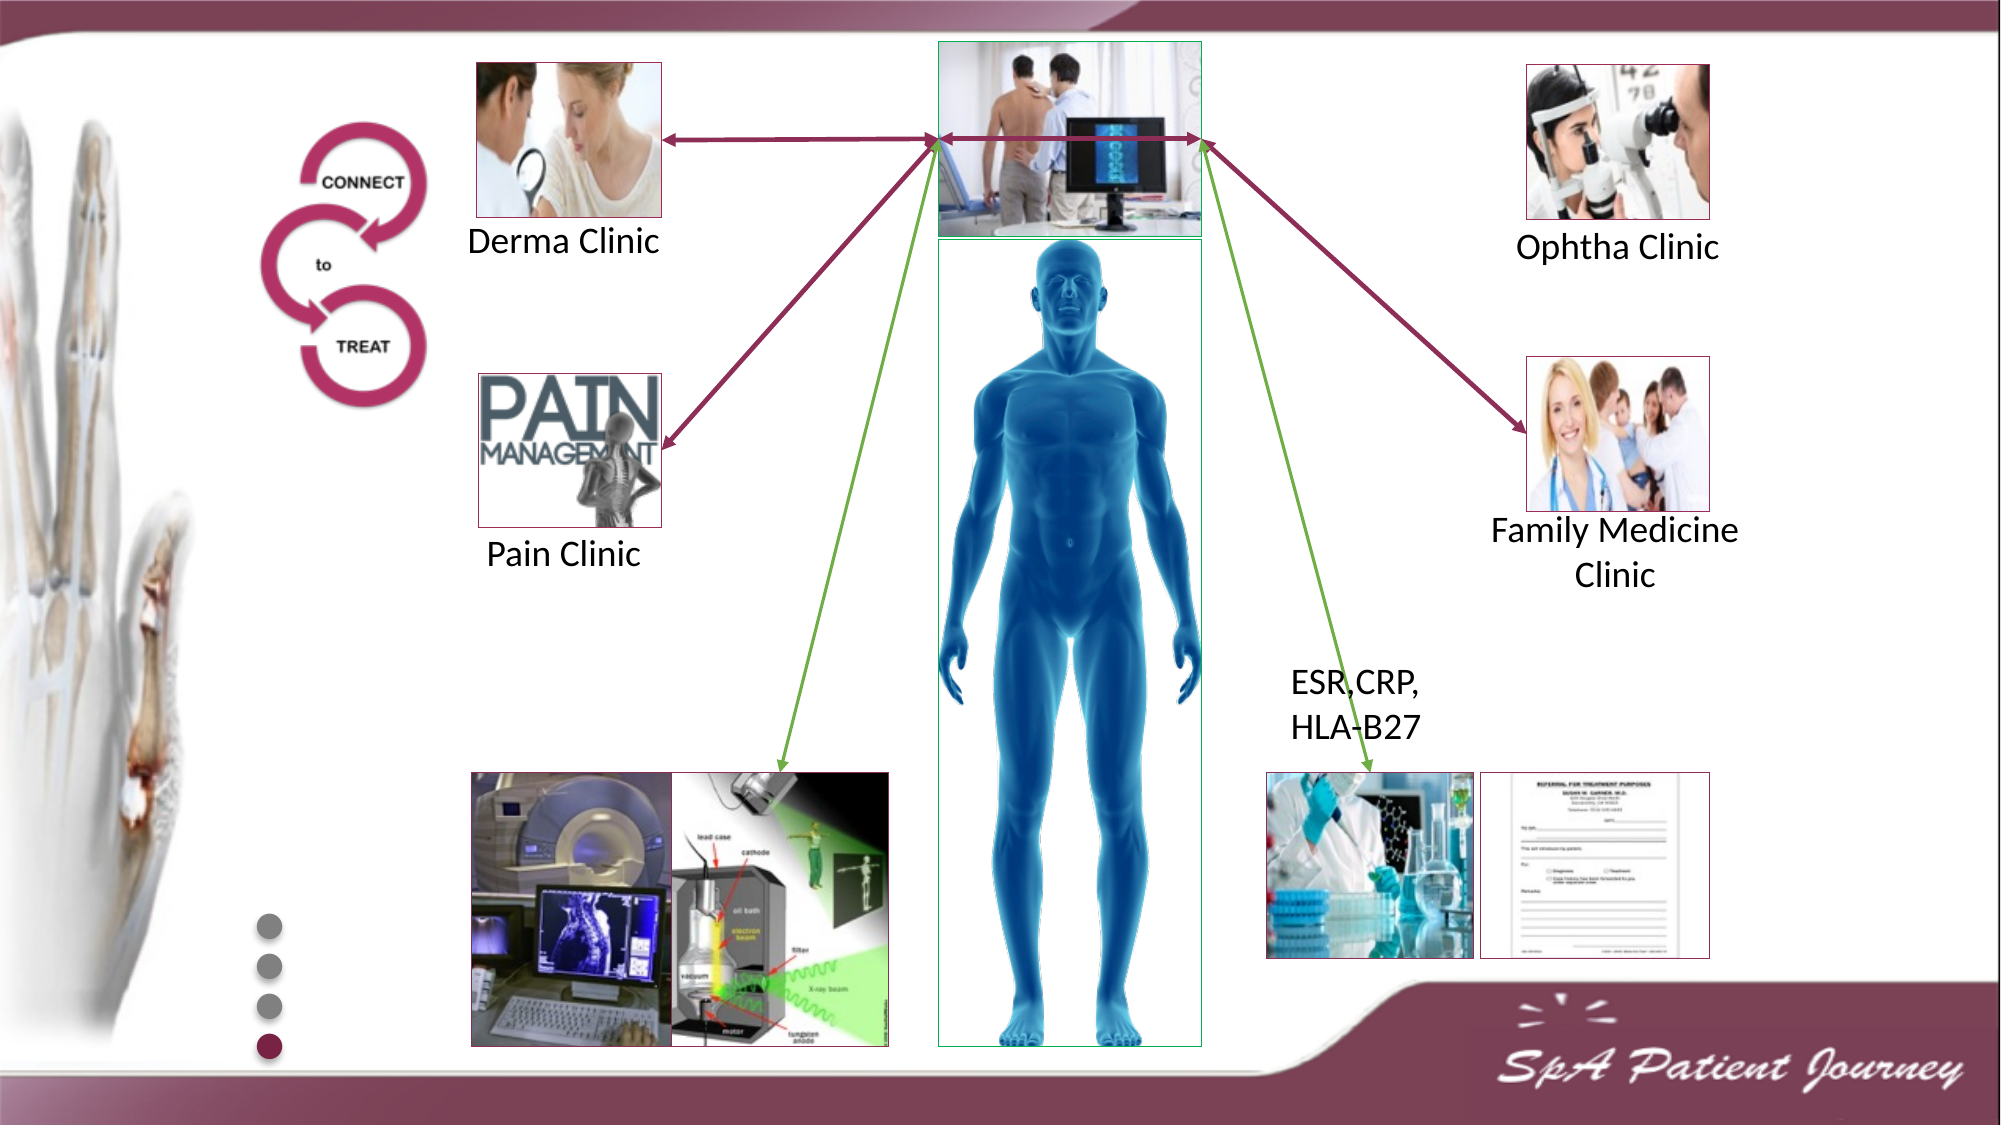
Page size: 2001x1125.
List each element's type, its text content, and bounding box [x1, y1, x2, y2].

text_box ESR,CRP, HLA-B27 [1371, 649, 1444, 755]
text_box Pain Clinic [471, 521, 656, 582]
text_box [779, 138, 939, 773]
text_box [1201, 138, 1371, 773]
picture [0, 0, 2001, 1125]
text_box Derma Clinic [452, 208, 661, 269]
text_box Family Medicine Clinic [1476, 497, 1755, 603]
text_box [240, 895, 326, 1071]
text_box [661, 141, 779, 451]
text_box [1371, 138, 1527, 435]
text_box Ophtha Clinic [1527, 214, 1735, 275]
